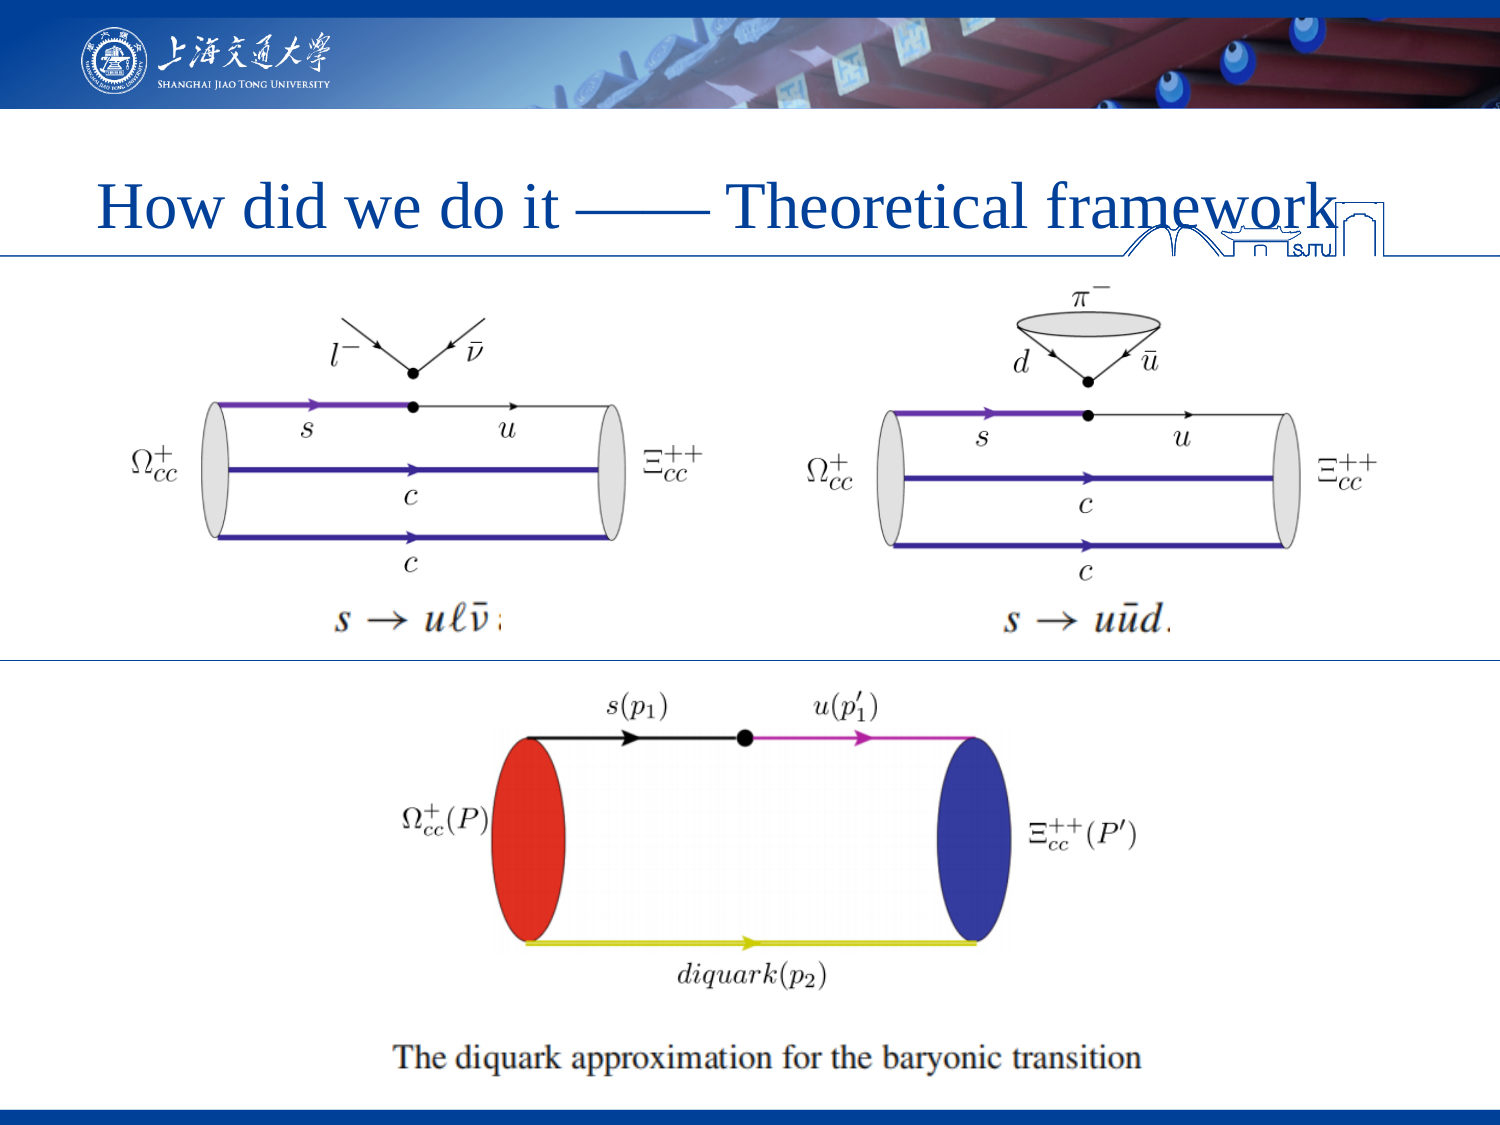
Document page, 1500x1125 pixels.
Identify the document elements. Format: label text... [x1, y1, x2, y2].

picture [0, 18, 1500, 109]
picture [376, 661, 1160, 1015]
picture [120, 296, 711, 590]
picture [385, 1018, 1150, 1094]
title How did we do it —— Theoretical framework [81, 160, 1455, 255]
picture [330, 278, 1392, 659]
